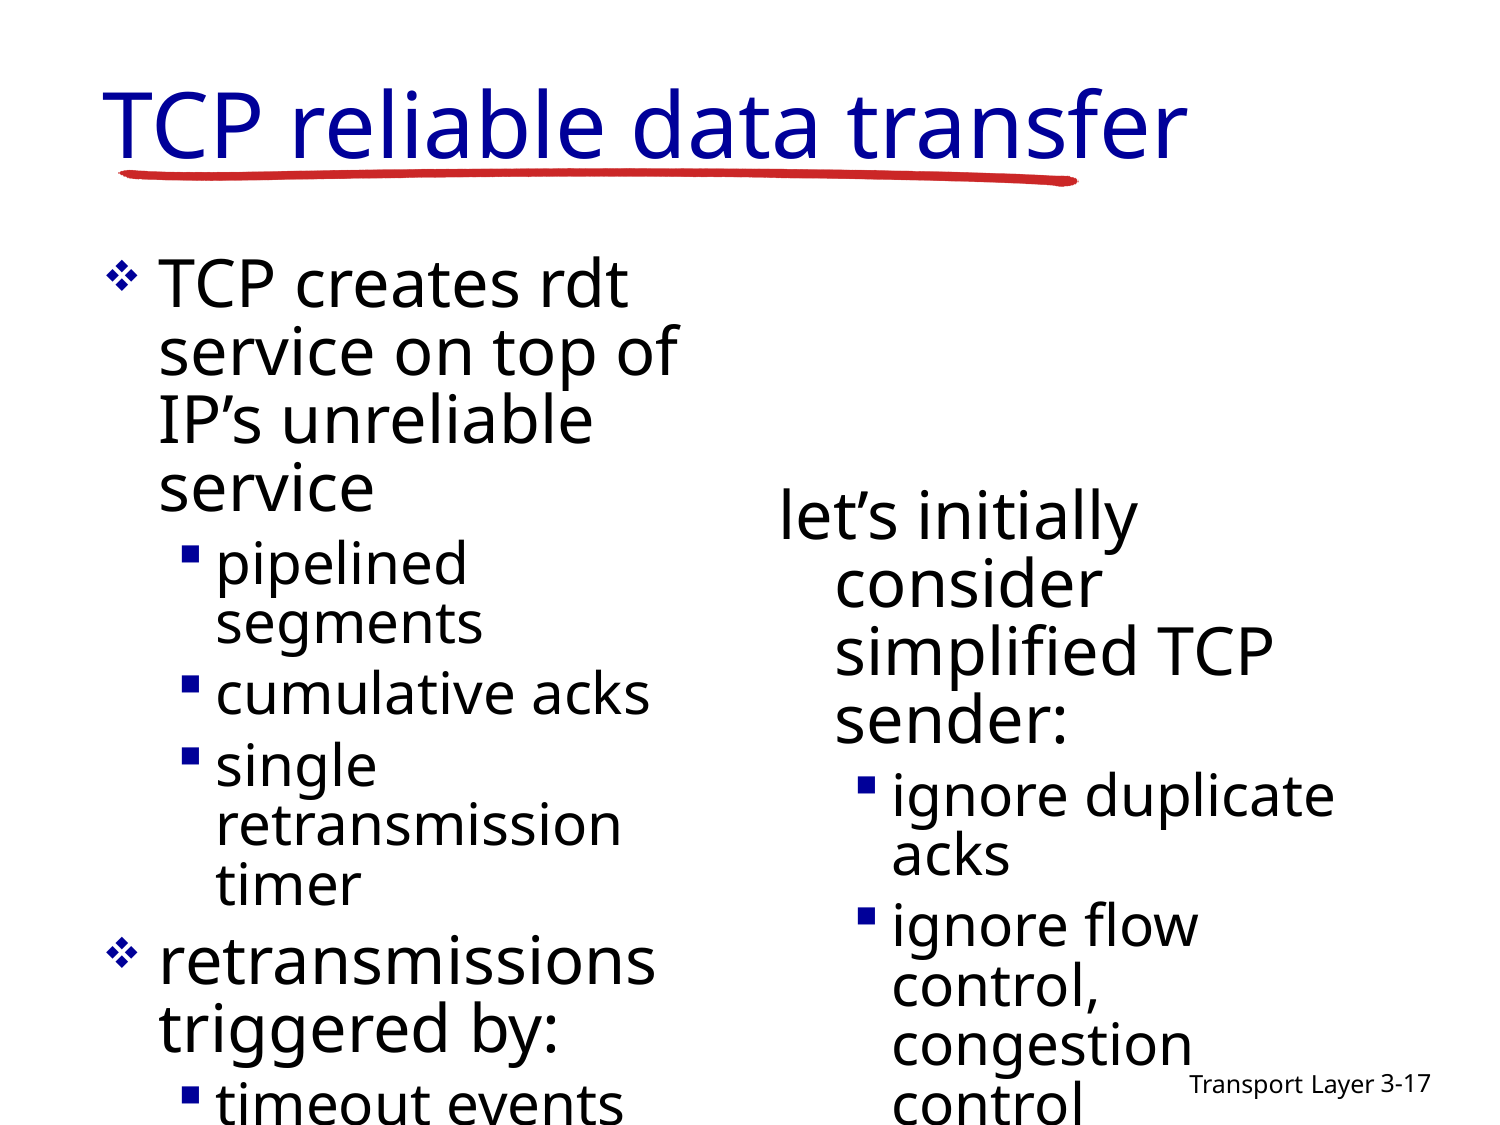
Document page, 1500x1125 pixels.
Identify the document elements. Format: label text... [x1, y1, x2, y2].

slide_number 3-17 [1365, 1059, 1477, 1106]
list let’s initially consider simplified TCP sender: ignore duplicate acks ignore flow control, congestion control [763, 477, 1409, 826]
title TCP reliable data transfer [87, 28, 1363, 216]
list TCP creates rdt service on top of IP’s unreliable service pipelined segments cumulative acks single retransmission timer retransmissions triggered by: timeout events duplicate acks [87, 246, 756, 1009]
footer Transport Layer [914, 1056, 1391, 1105]
picture [114, 163, 1090, 193]
